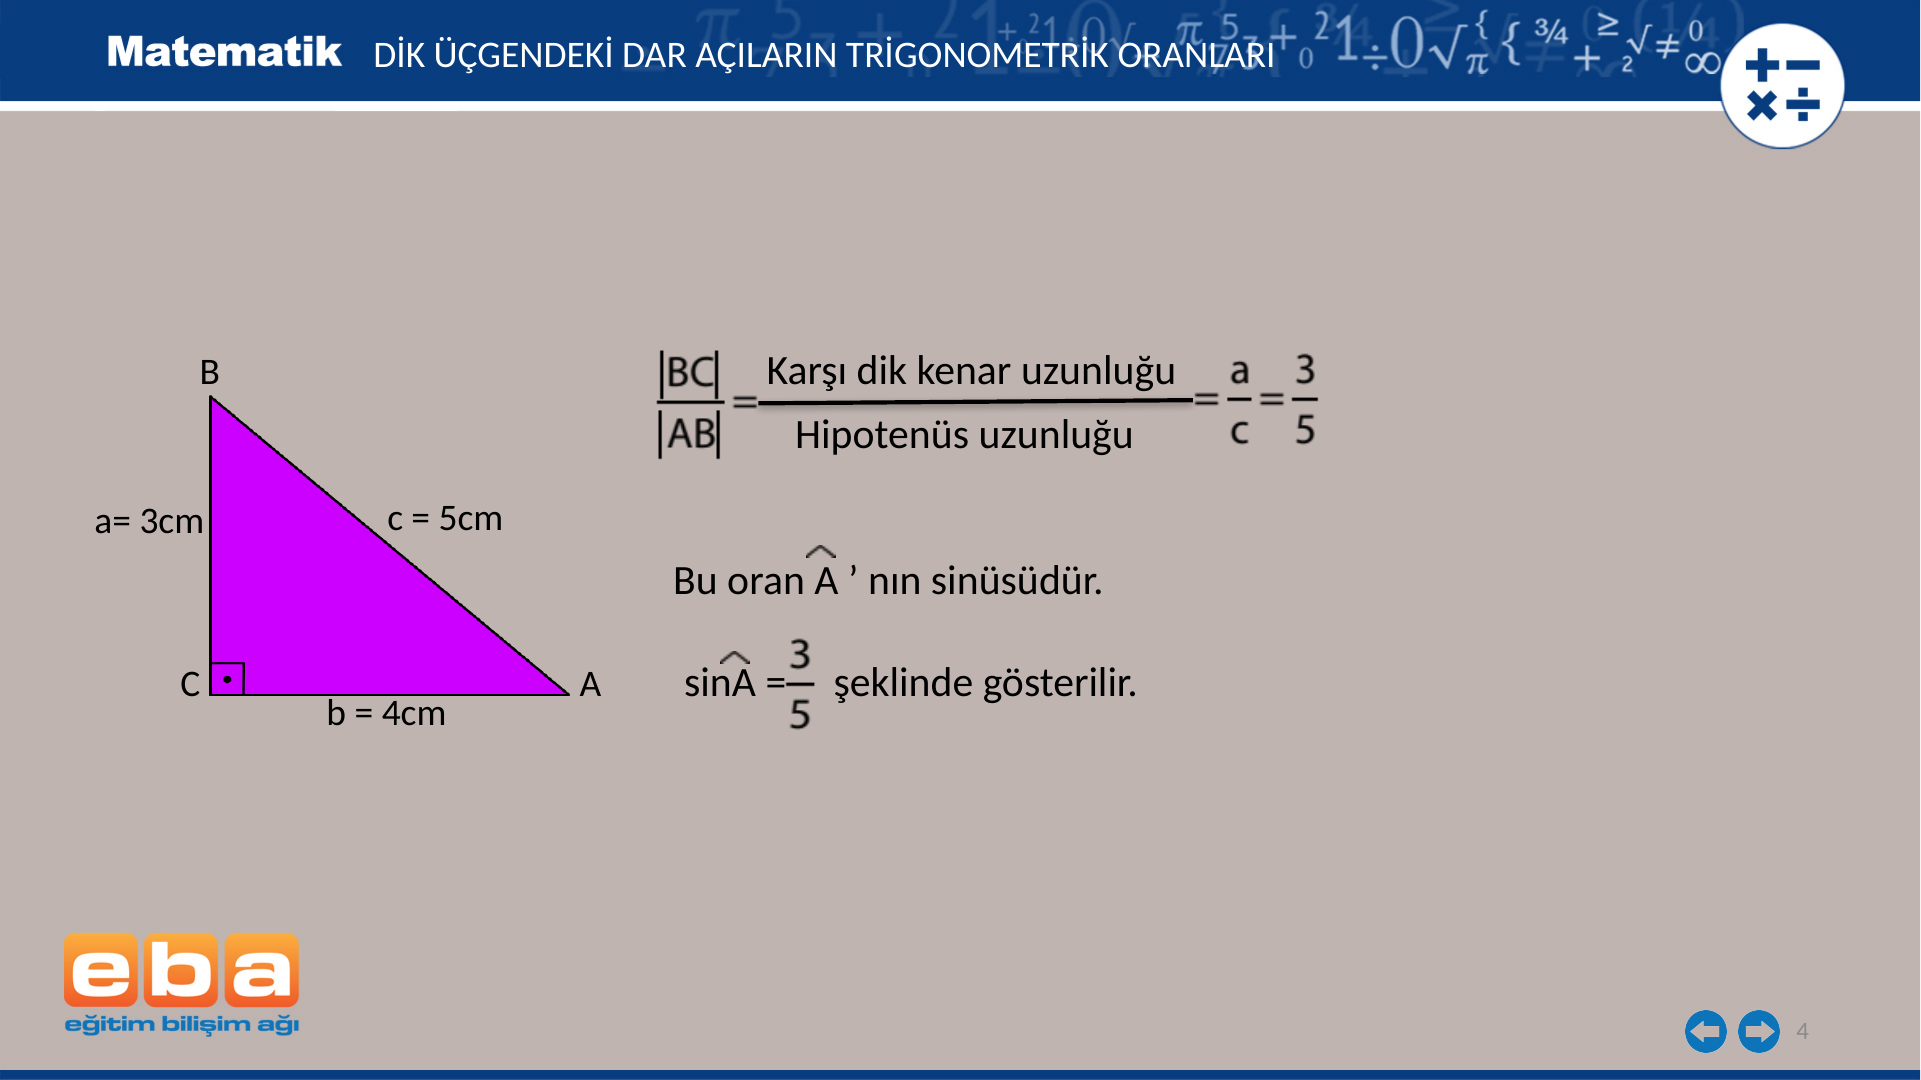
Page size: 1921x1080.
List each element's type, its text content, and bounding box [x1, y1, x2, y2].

slide_number 4 [1376, 1000, 1824, 1059]
text_box Hipotenüs uzunluğu [780, 413, 1150, 465]
text_box DİK ÜÇGENDEKİ DAR AÇILARIN TRİGONOMETRİK ORANLARI [358, 22, 1436, 83]
text_box a= 3cm [79, 488, 204, 549]
picture [0, 0, 1921, 1080]
text_box B [184, 339, 236, 400]
text_box A [564, 651, 617, 711]
text_box Karşı dik kenar uzunluğu [751, 335, 1192, 398]
text_box Bu oran A ’ nın sinüsüdür. [658, 545, 1120, 610]
text_box sinA = şeklinde gösterilir. [821, 647, 1154, 713]
text_box C [165, 651, 216, 711]
text_box sinA = şeklinde gösterilir. [669, 647, 777, 713]
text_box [758, 399, 1194, 404]
text_box b = 4cm [311, 704, 462, 740]
